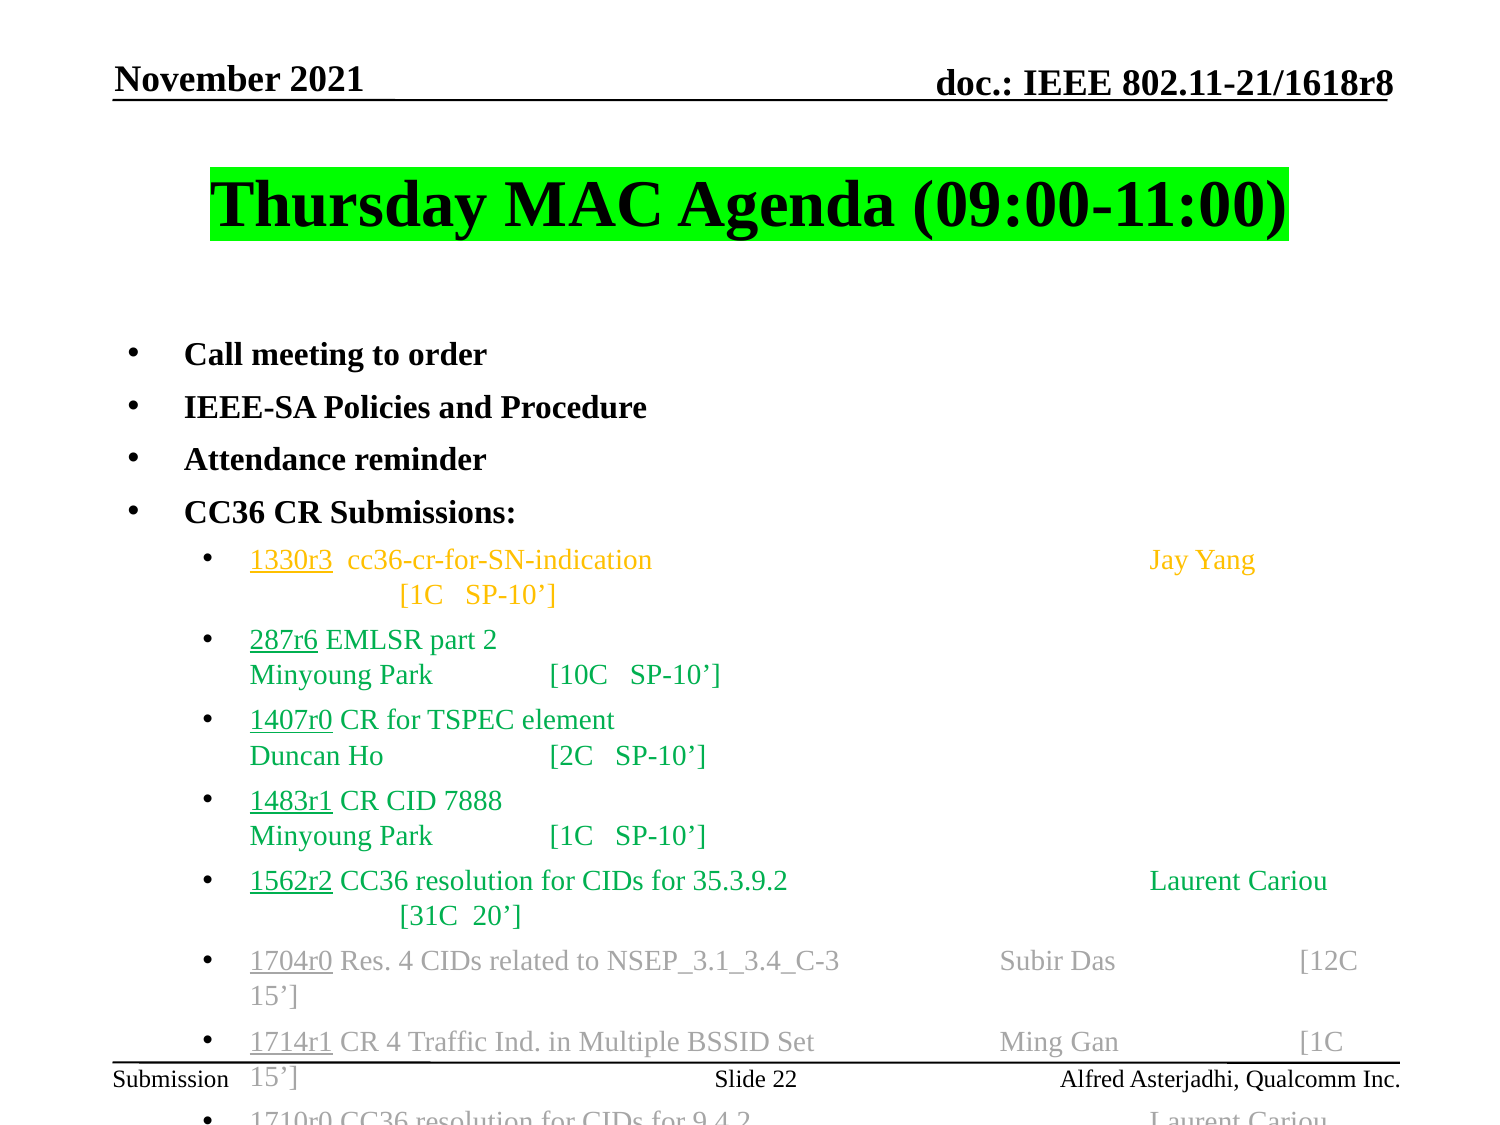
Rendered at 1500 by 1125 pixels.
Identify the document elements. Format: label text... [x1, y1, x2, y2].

footer Alfred Asterjadhi, Qualcomm Inc. [878, 1061, 1402, 1093]
list Call meeting to order IEEE-SA Policies and Procedure Attendance reminder CC36 CR Submissions: 1330r3 cc36-cr-for-SN-indication Jay Yang [1C SP-10’] 287r6 EMLSR part 2 Minyoung Park [10C SP-10’] 1407r0 CR for TSPEC element Duncan Ho [2C SP-10’] 1483r1 CR CID 7888 Minyoung Park [1C SP-10’] 1562r2 CC36 resolution for CIDs for 35.3.9.2 Laurent Cariou [31C 20’] 1704r0 Res. 4 CIDs related to NSEP_3.1_3.4_C-3 Subir Das [12C 15’] 1714r1 CR 4 Traffic Ind. in Multiple BSSID Set Ming Gan [1C 15’] 1710r0 CC36 resolution for CIDs for 9.4.2 Laurent Cariou [29C 35’] 1452r1 CR-for-Probe-Request-Variant-MLE Jason Y. Guo [1C 15’] AoB: Adjourn [112, 324, 1388, 1063]
title Thursday MAC Agenda (09:00-11:00) [112, 112, 1388, 288]
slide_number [114, 54, 423, 100]
slide_number Slide 22 [712, 1061, 800, 1123]
